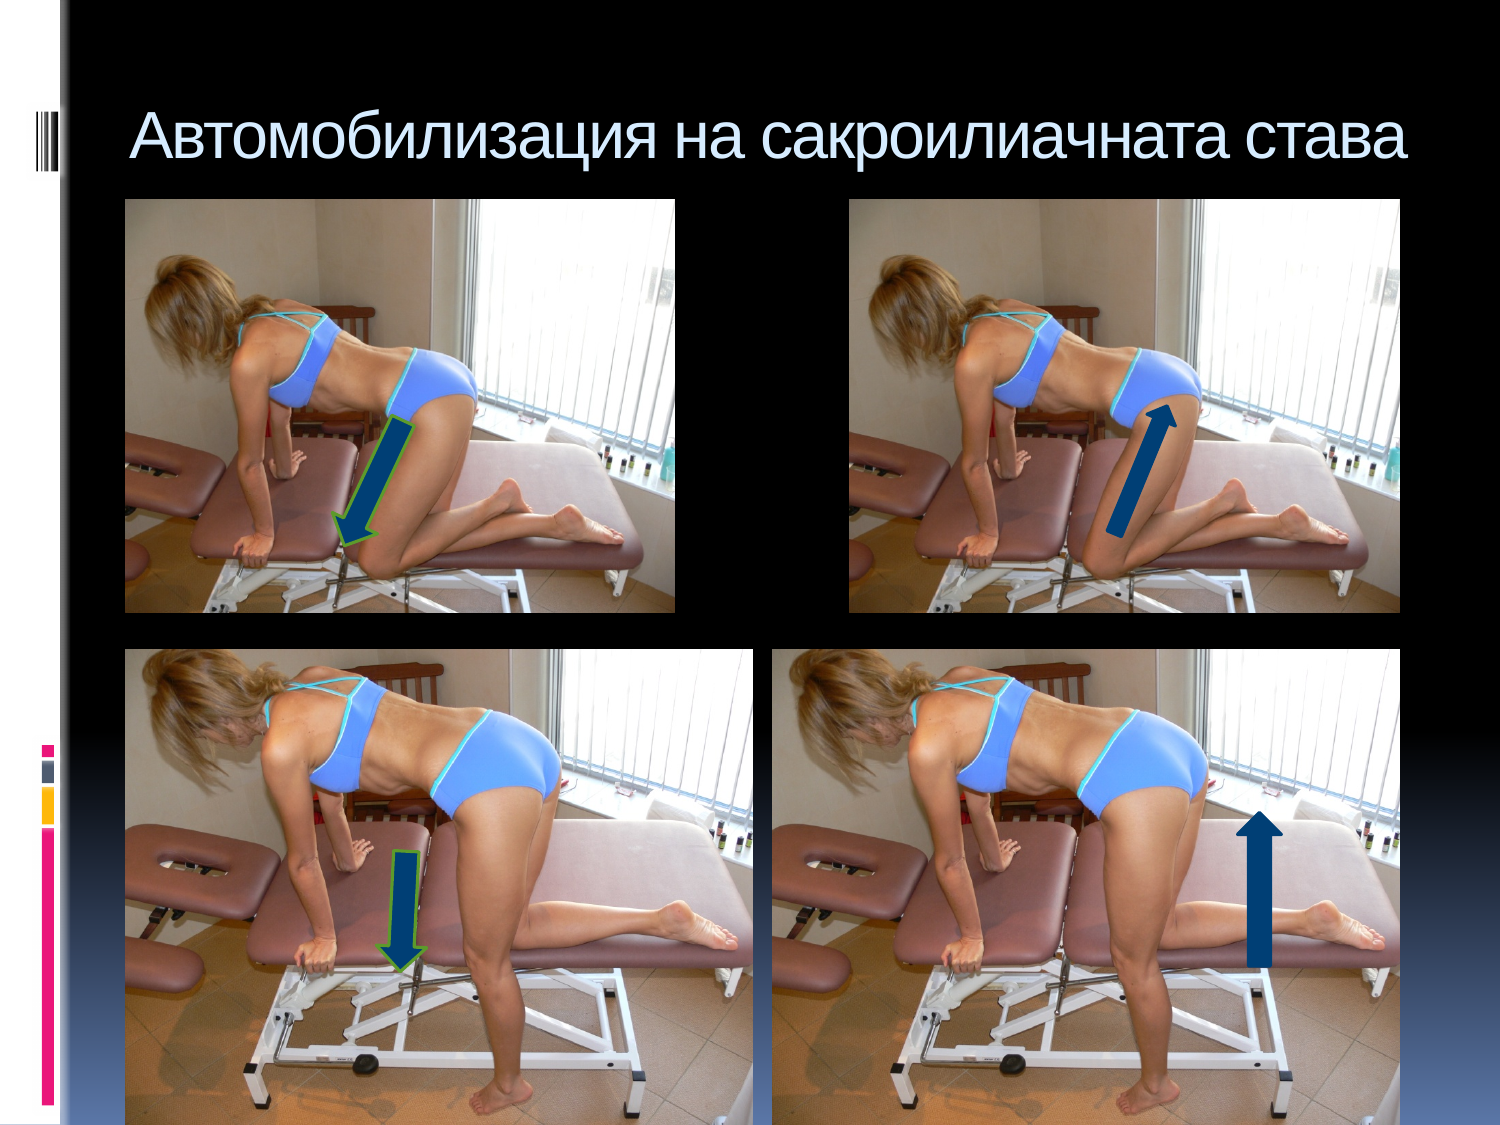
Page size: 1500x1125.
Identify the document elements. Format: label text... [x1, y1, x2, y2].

picture [772, 649, 1401, 1125]
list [124, 199, 676, 613]
picture [849, 199, 1401, 613]
picture [124, 649, 753, 1125]
title Автомобилизация на сакроилиачната става [87, 83, 1450, 234]
